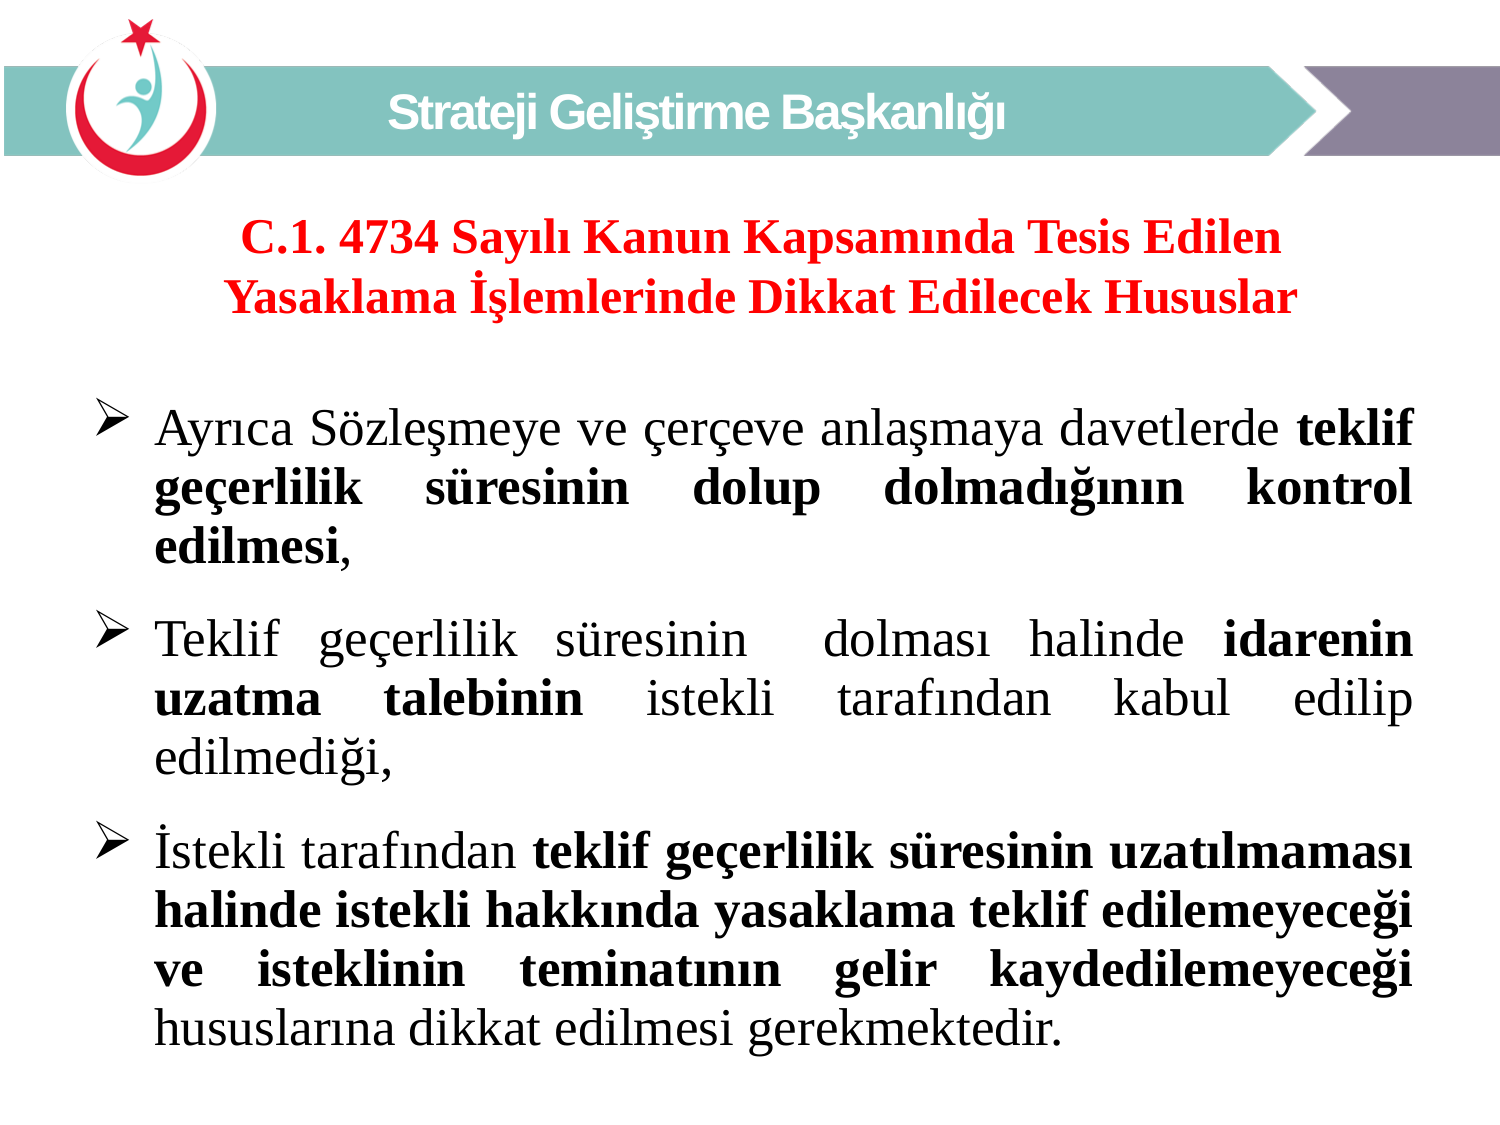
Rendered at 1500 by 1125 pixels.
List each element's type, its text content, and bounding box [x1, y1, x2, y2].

text_box C.1. 4734 Sayılı Kanun Kapsamında Tesis Edilen Yasaklama İşlemlerinde Dikkat Edilecek Hususlar [182, 196, 1341, 331]
picture [3, 18, 1500, 184]
list Ayrıca Sözleşmeye ve çerçeve anlaşmaya davetlerde teklif geçerlilik süresinin dolup dolmadığının kontrol edilmesi, Teklif geçerlilik süresinin dolması halinde idarenin uzatma talebinin istekli tarafından kabul edilip edilmediği, İstekli tarafından teklif geçerlilik süresinin uzatılmaması halinde istekli hakkında yasaklama teklif edilemeyeceği ve isteklinin teminatının gelir kaydedilemeyeceği hususlarına dikkat edilmesi gerekmektedir. [76, 332, 1430, 1071]
